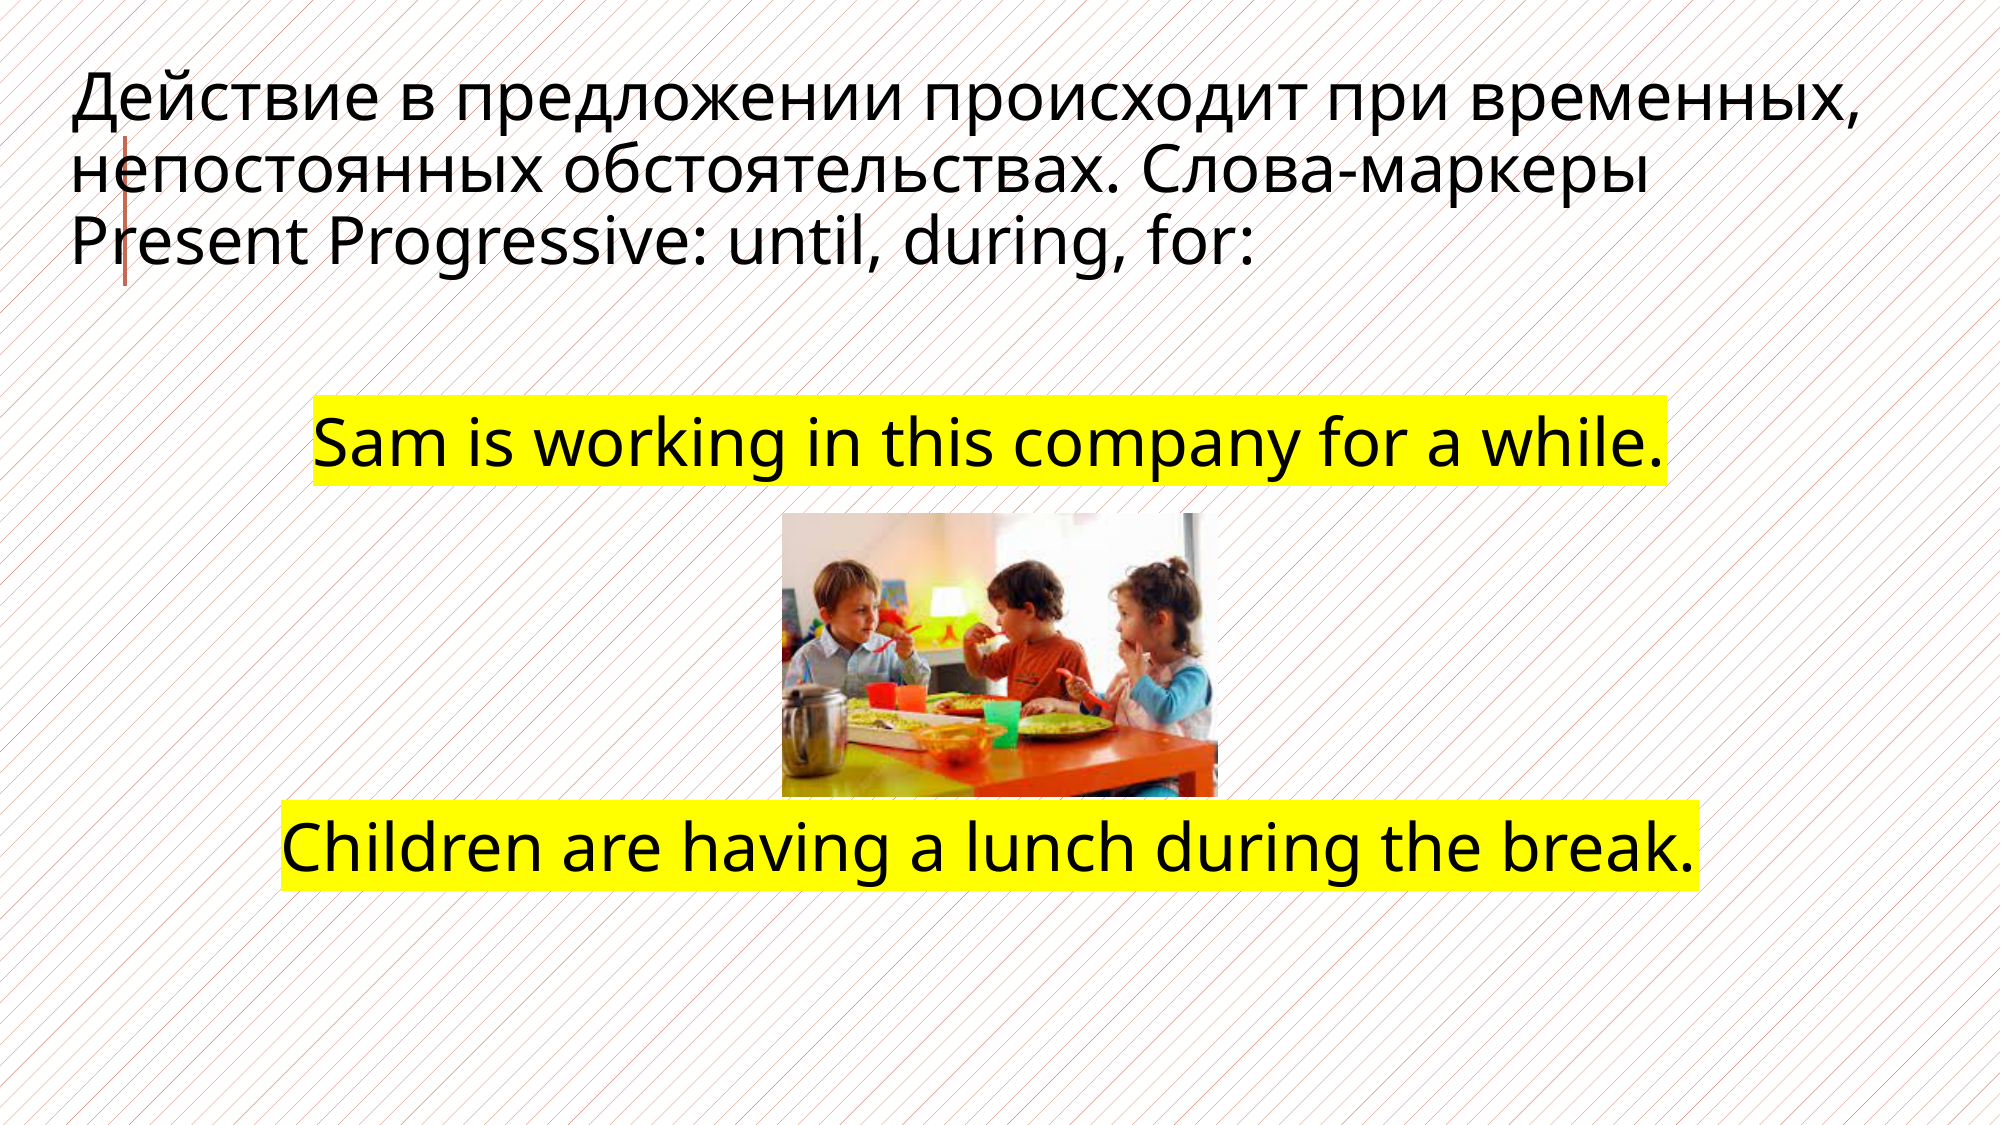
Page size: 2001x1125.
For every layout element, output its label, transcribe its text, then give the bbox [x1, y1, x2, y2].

picture [782, 513, 1218, 797]
list Действие в предложении происходит при временных, непостоянных обстоятельствах. Слова-маркеры Present Progressive: until, during, for: Sam is working in this company for a while. Children are having a lunch during the break. [47, 54, 1915, 1038]
